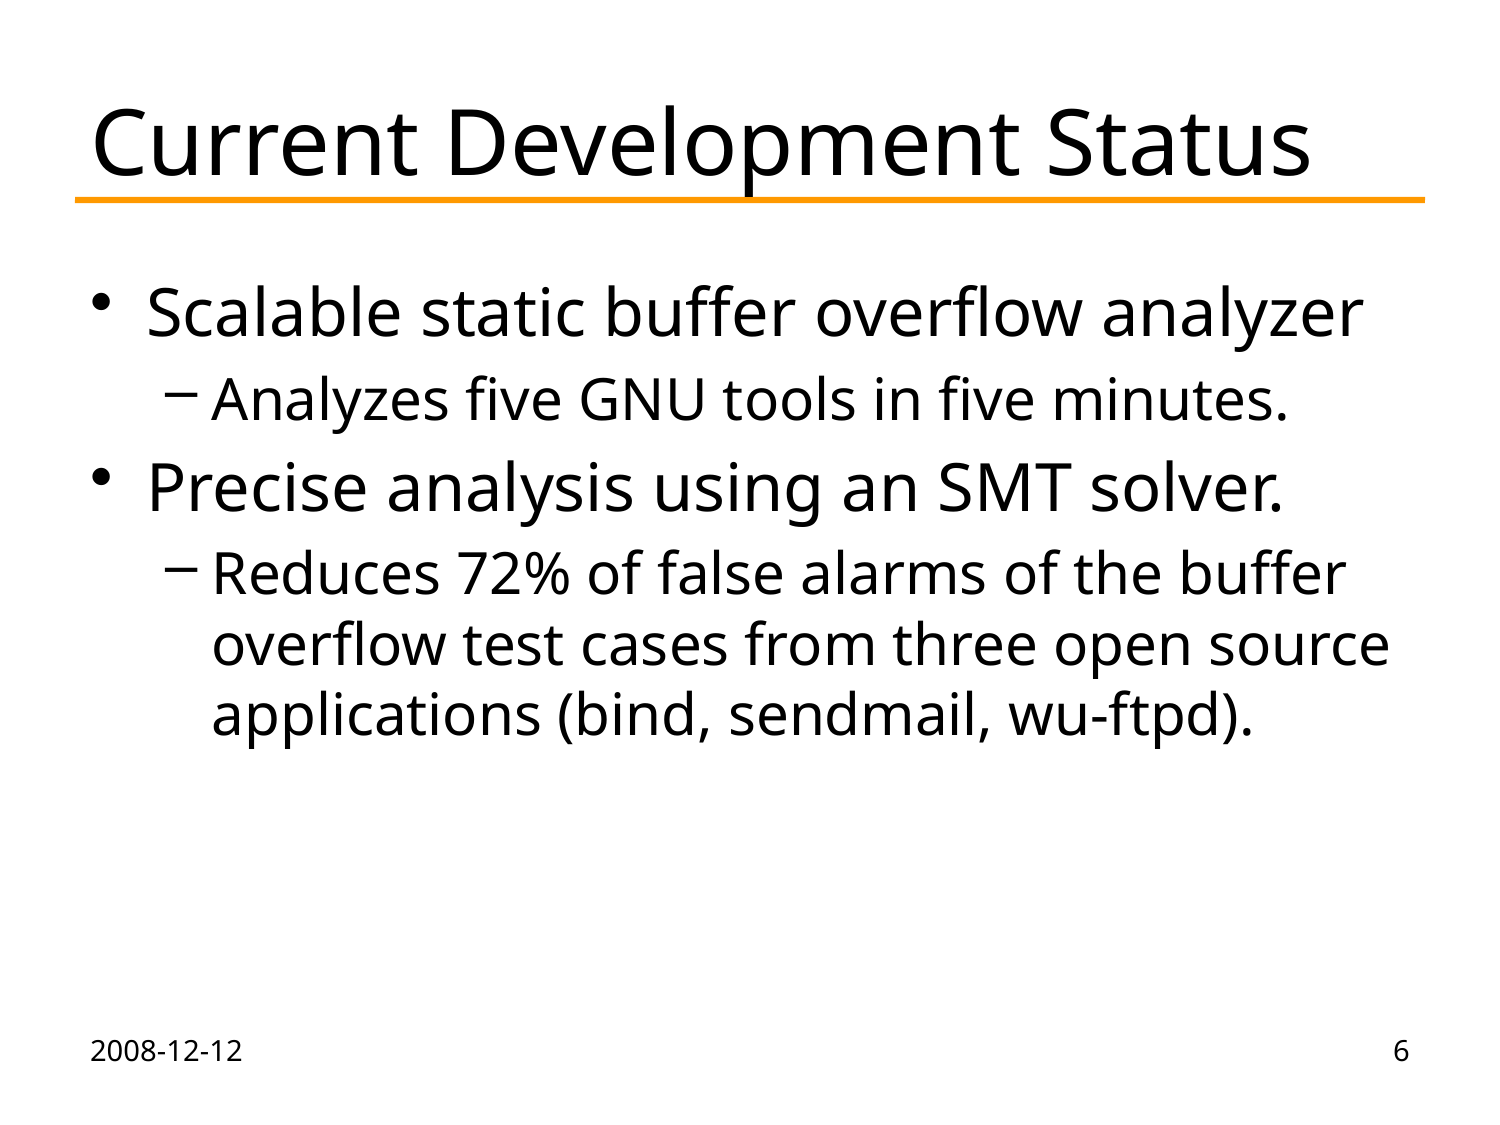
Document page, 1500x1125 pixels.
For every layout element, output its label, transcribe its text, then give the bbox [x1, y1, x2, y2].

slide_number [74, 1024, 426, 1103]
list Scalable static buffer overflow analyzer Analyzes five GNU tools in five minutes. Precise analysis using an SMT solver. Reduces 72% of false alarms of the buffer overflow test cases from three open source applications (bind, sendmail, wu-ftpd). [74, 262, 1426, 1006]
title Current Development Status [74, 44, 1426, 233]
slide_number 6 [1074, 1024, 1426, 1103]
